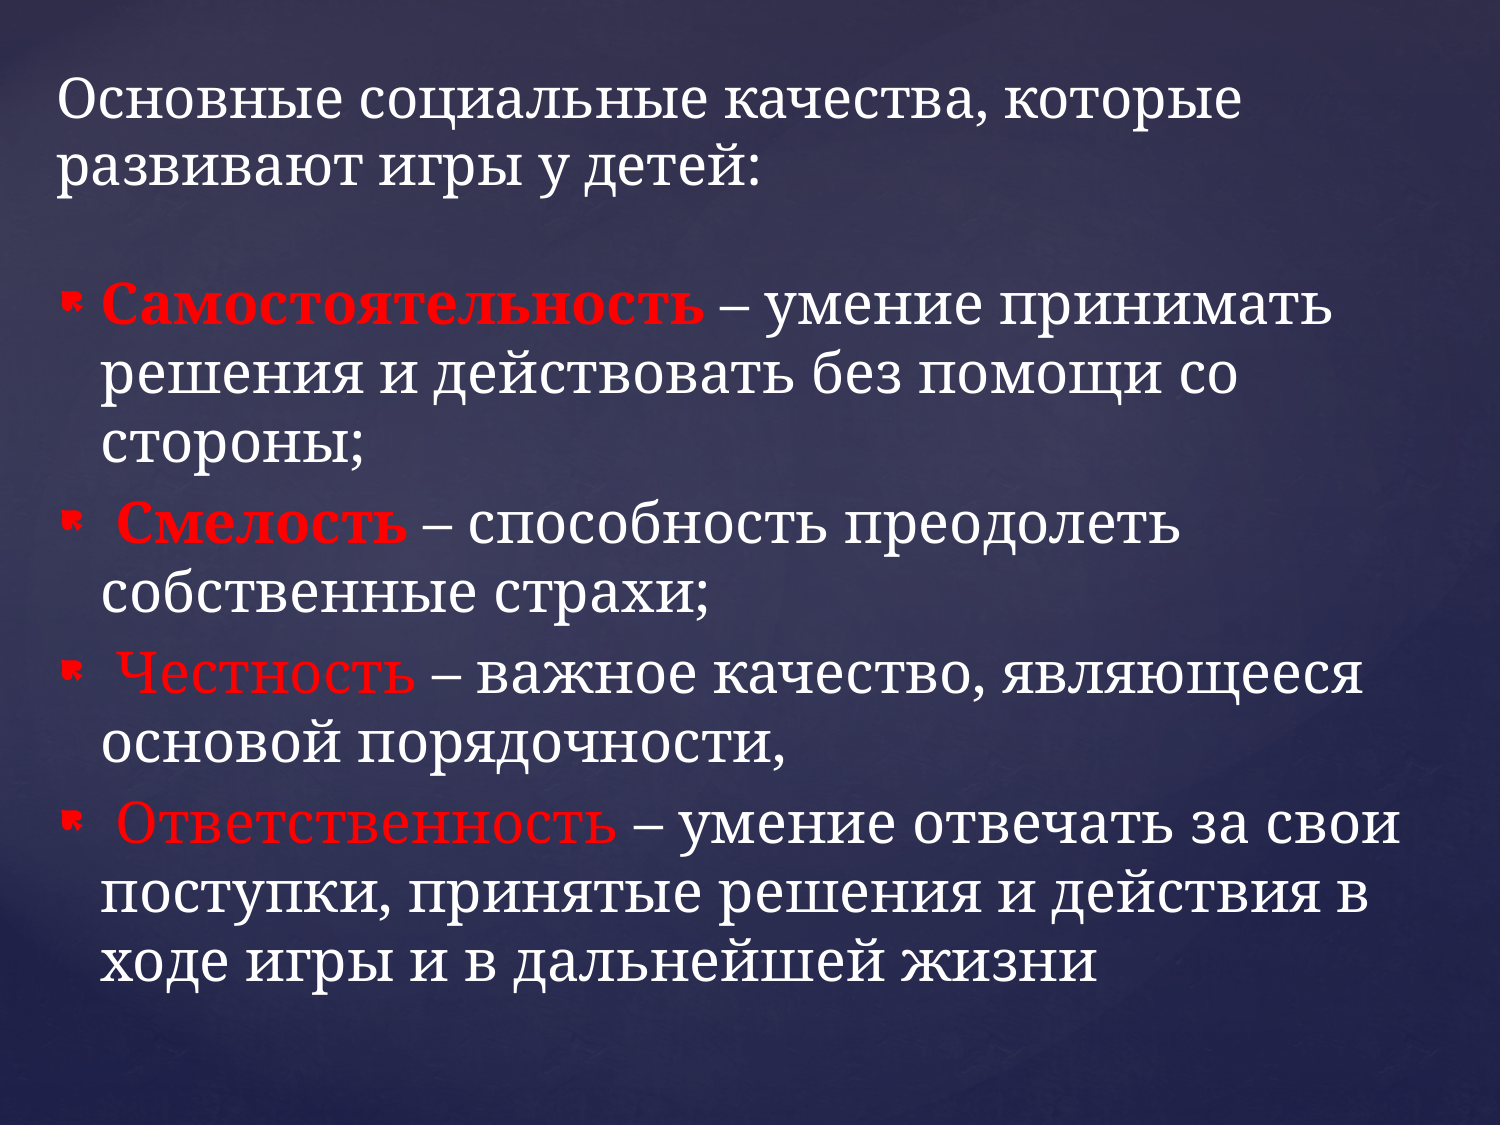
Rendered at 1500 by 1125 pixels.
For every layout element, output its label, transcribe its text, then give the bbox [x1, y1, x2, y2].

list Самостоятельность – умение принимать решения и действовать без помощи со стороны; Смелость – способность преодолеть собственные страхи; Честность – важное качество, являющееся основой порядочности, Ответственность – умение отвечать за свои поступки, принятые решения и действия в ходе игры и в дальнейшей жизни [41, 255, 1425, 1005]
title Основные социальные качества, которые развивают игры у детей: [41, 54, 1279, 205]
